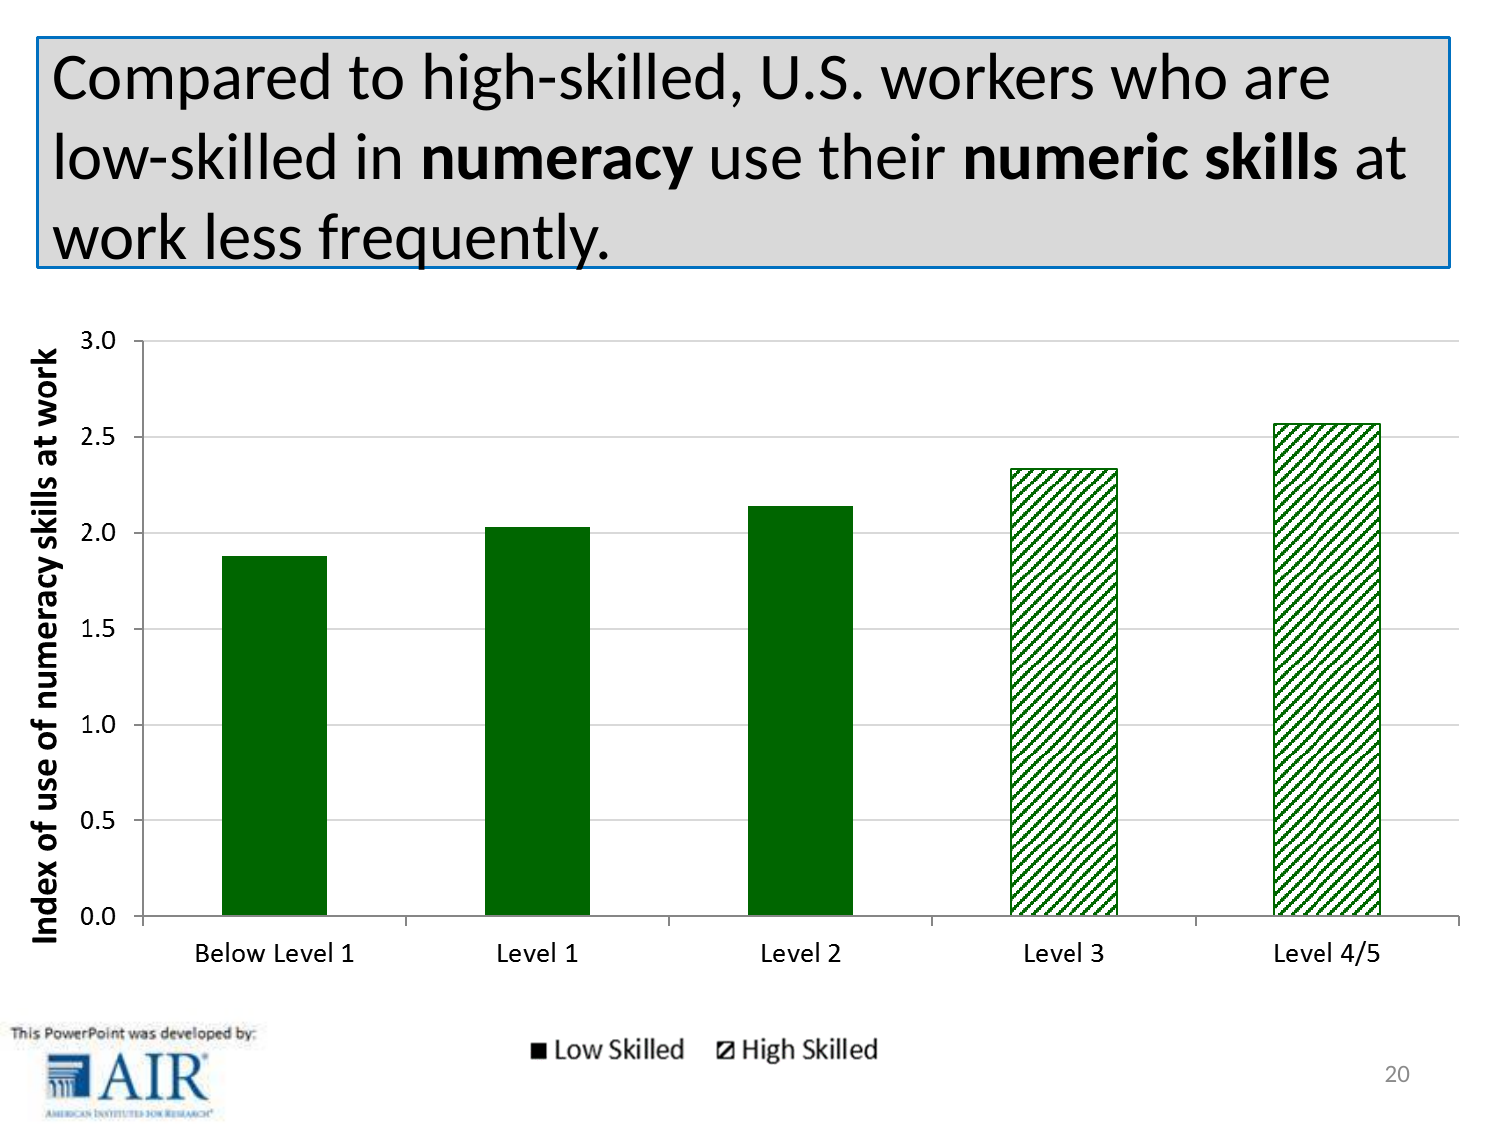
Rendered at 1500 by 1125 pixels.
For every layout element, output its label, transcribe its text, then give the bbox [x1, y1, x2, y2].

picture [0, 305, 1481, 1125]
text_box Compared to high-skilled, U.S. workers who are low-skilled in numeracy use their numeric skills at work less frequently. [37, 37, 1450, 268]
